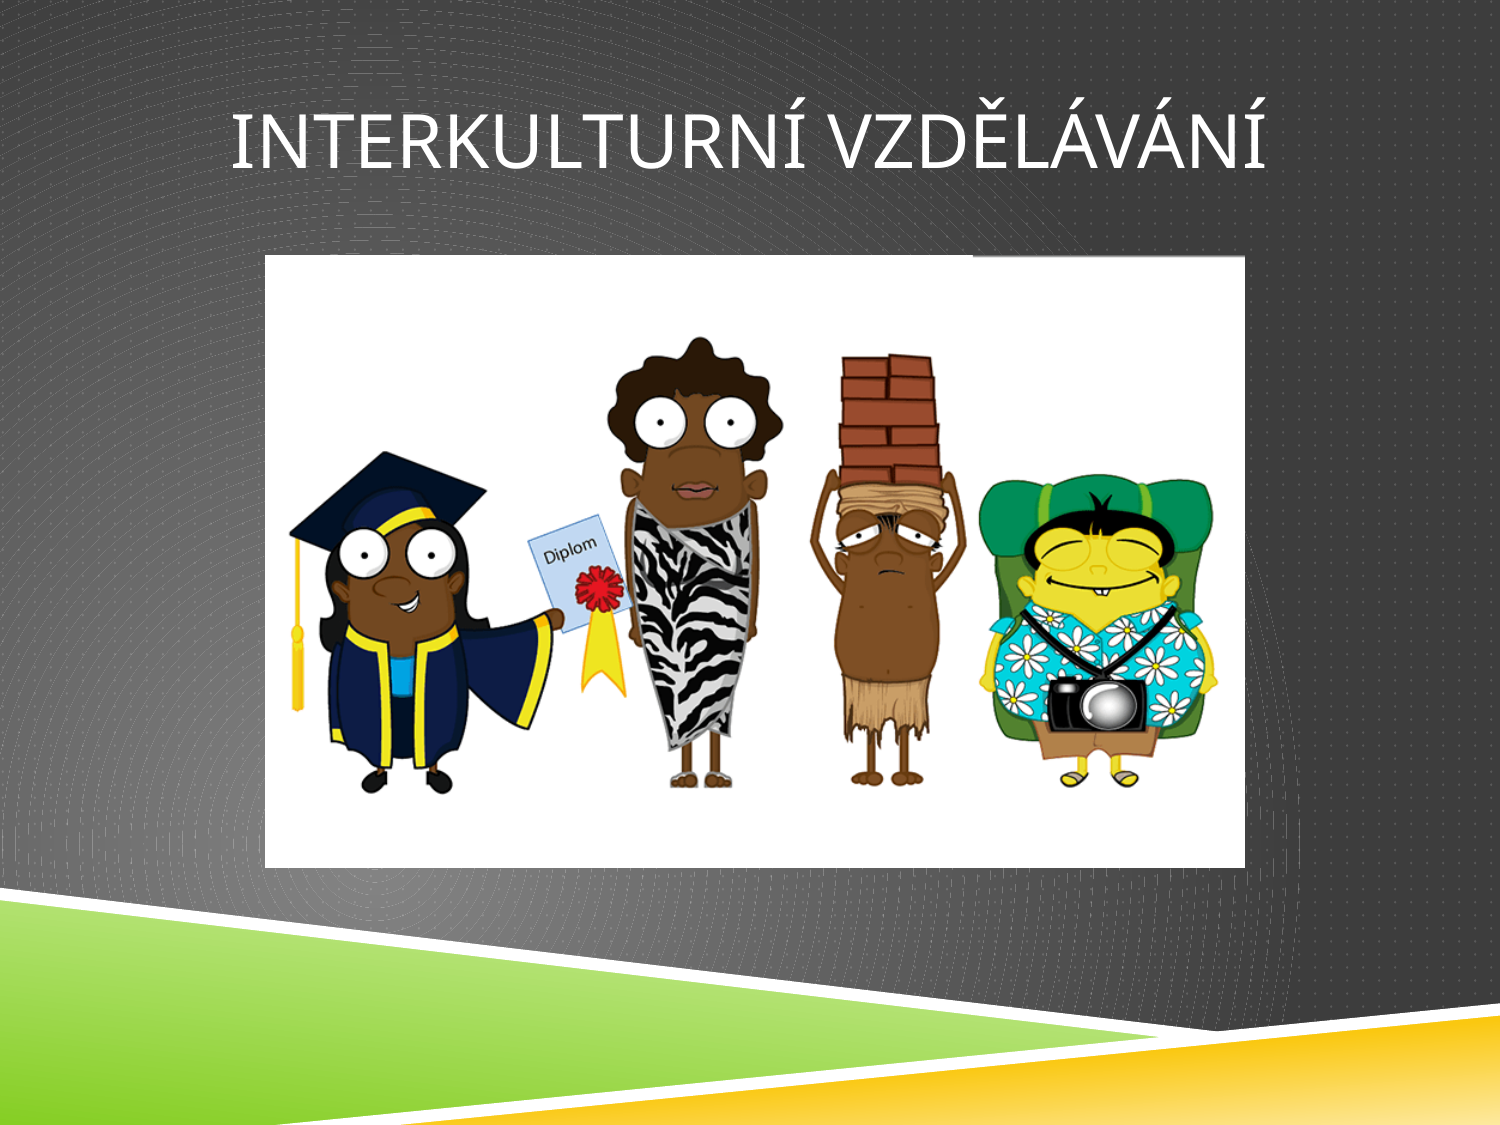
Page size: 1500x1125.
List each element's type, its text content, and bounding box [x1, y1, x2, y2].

title Interkulturní vzdělávání [112, 45, 1388, 233]
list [265, 255, 1245, 869]
